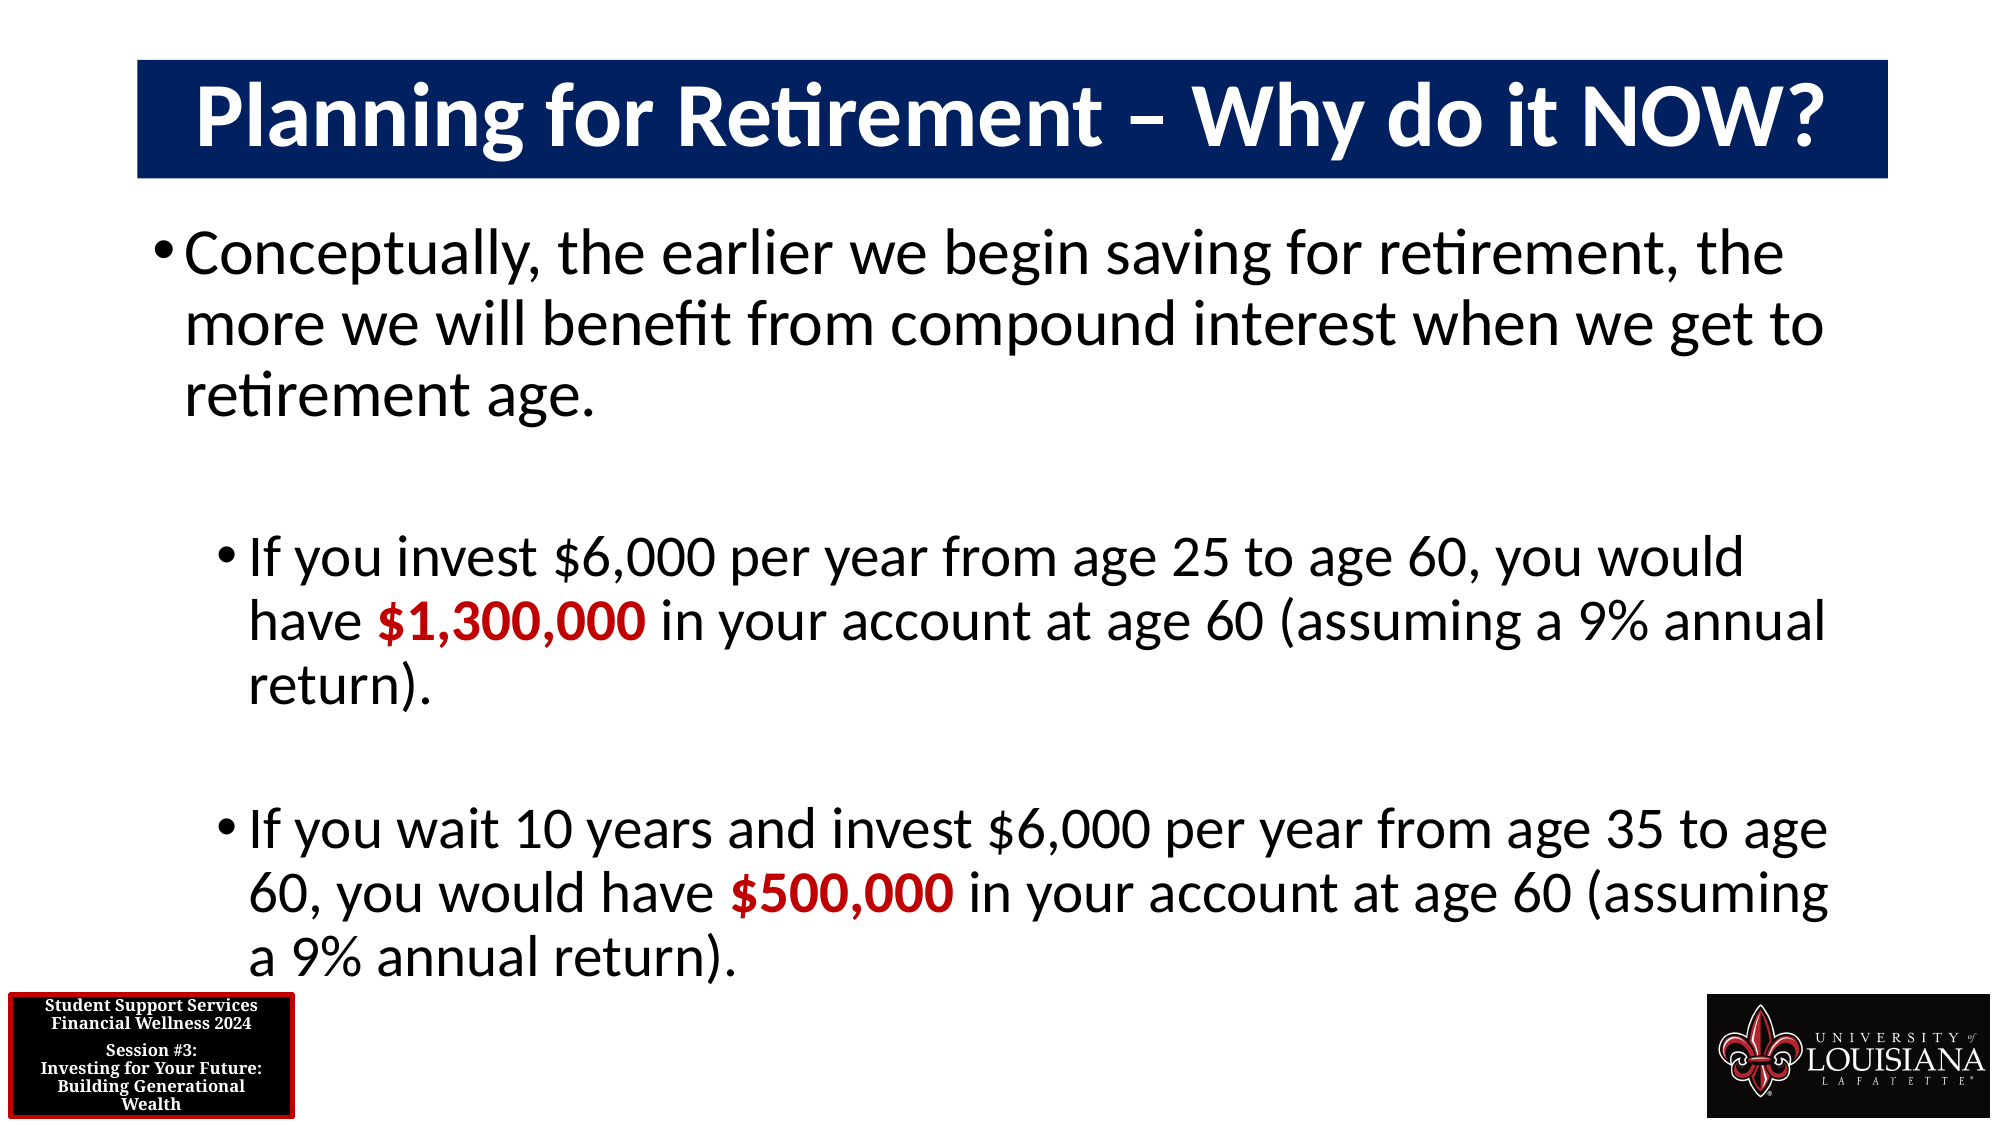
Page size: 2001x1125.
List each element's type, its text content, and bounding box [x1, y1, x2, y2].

picture [1707, 994, 1990, 1118]
list Conceptually, the earlier we begin saving for retirement, the more we will benefit from compound interest when we get to retirement age. If you invest $6,000 per year from age 25 to age 60, you would have $1,300,000 in your account at age 60 (assuming a 9% annual return). If you wait 10 years and invest $6,000 per year from age 35 to age 60, you would have $500,000 in your account at age 60 (assuming a 9% annual return). [137, 210, 1863, 1066]
text_box Planning for Retirement – Why do it NOW? [137, 59, 1888, 179]
